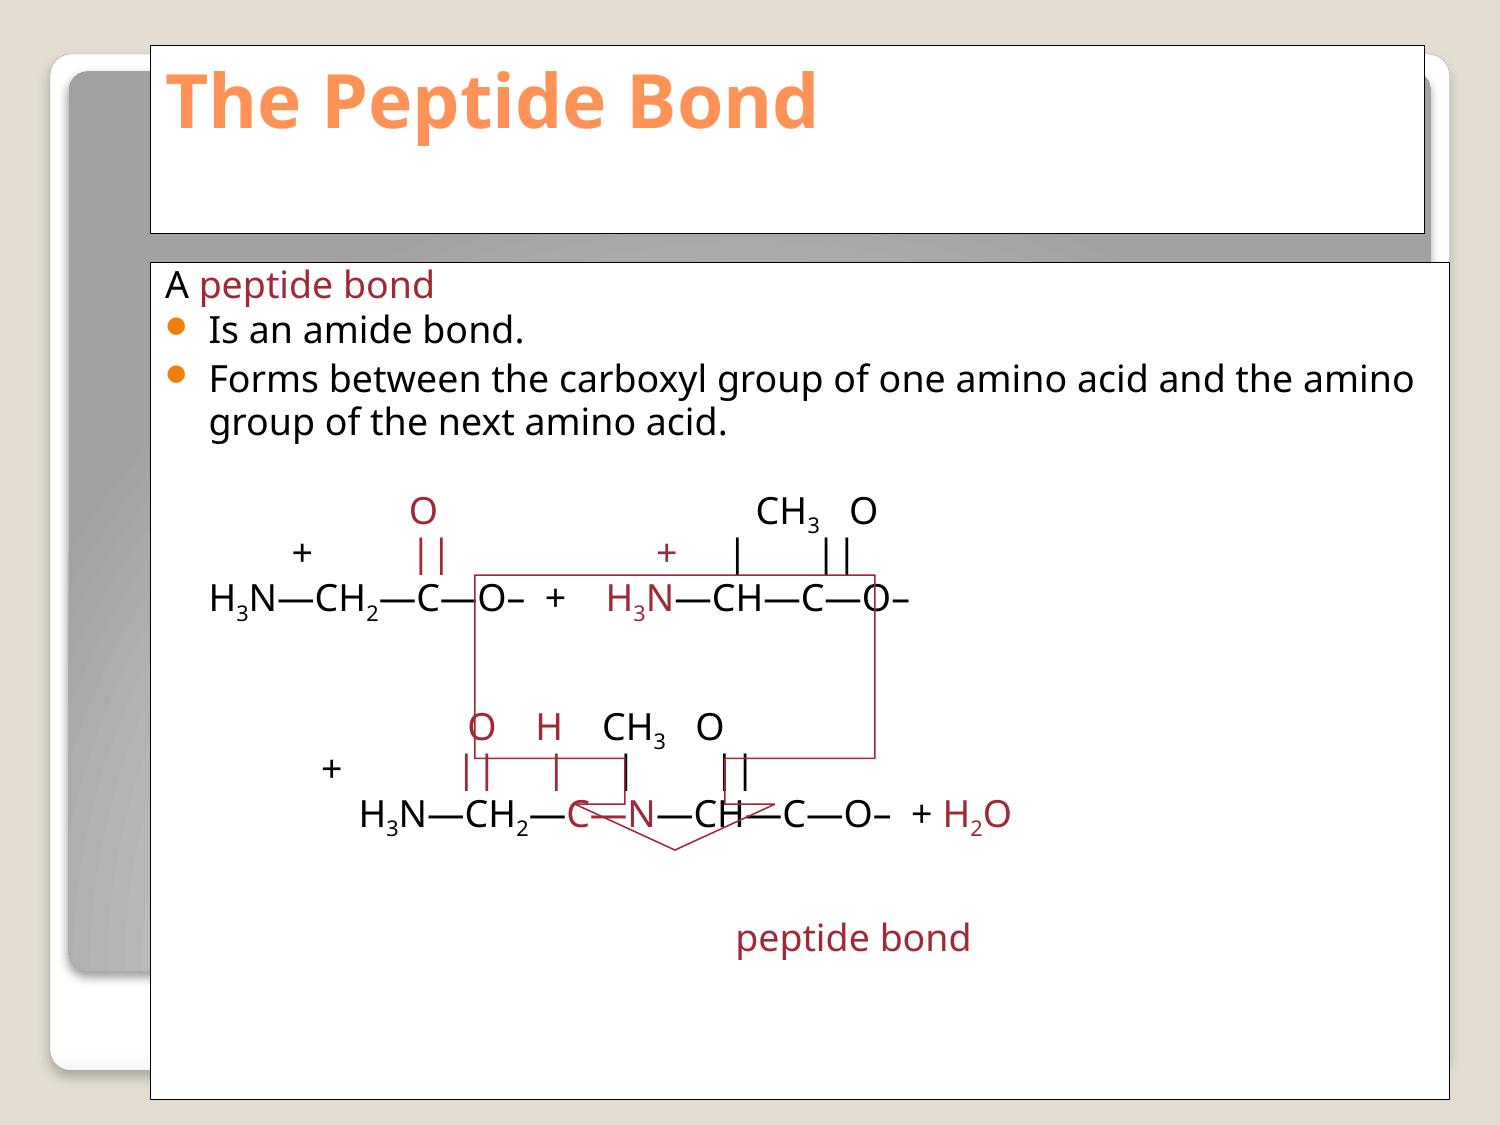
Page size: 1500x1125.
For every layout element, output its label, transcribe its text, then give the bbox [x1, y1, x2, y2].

text_box [474, 575, 875, 851]
title The Peptide Bond [150, 45, 1425, 234]
list A peptide bond Is an amide bond. Forms between the carboxyl group of one amino acid and the amino group of the next amino acid. O CH3 O + || + | || H3N—CH2—C—O– + H3N—CH—C—O– O H CH3 O + || | | || H3N—CH2—C—N—CH—C—O– + H2O peptide bond [150, 262, 1450, 1100]
